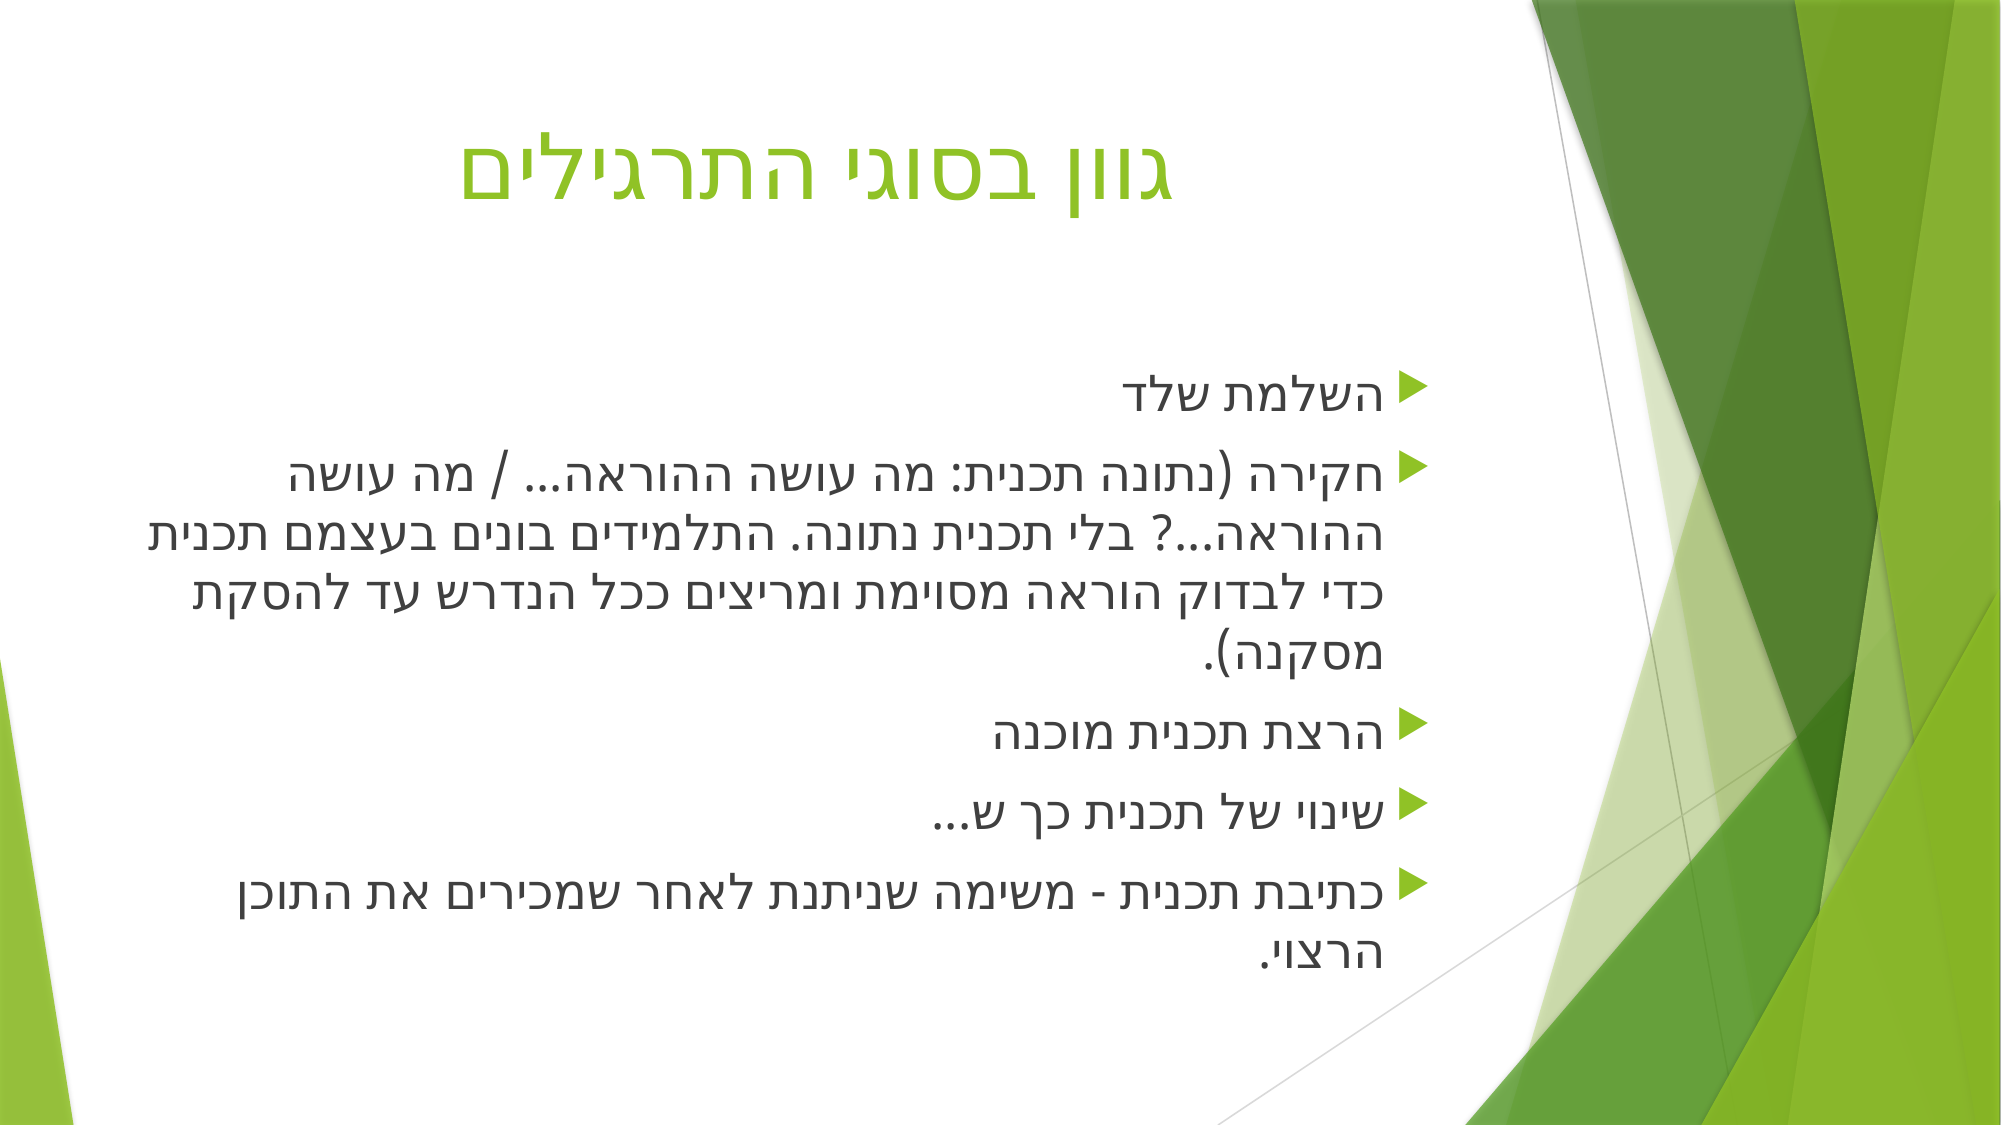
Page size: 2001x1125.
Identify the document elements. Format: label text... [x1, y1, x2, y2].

list השלמת שלד חקירה (נתונה תכנית: מה עושה ההוראה... / מה עושה ההוראה...? בלי תכנית נתונה. התלמידים בונים בעצמם תכנית כדי לבדוק הוראה מסוימת ומריצים ככל הנדרש עד להסקת מסקנה). הרצת תכנית מוכנה שינוי של תכנית כך ש... כתיבת תכנית - משימה שניתנת לאחר שמכירים את התוכן הרצוי. [111, 354, 1522, 992]
title גוון בסוגי התרגילים [111, 99, 1522, 317]
